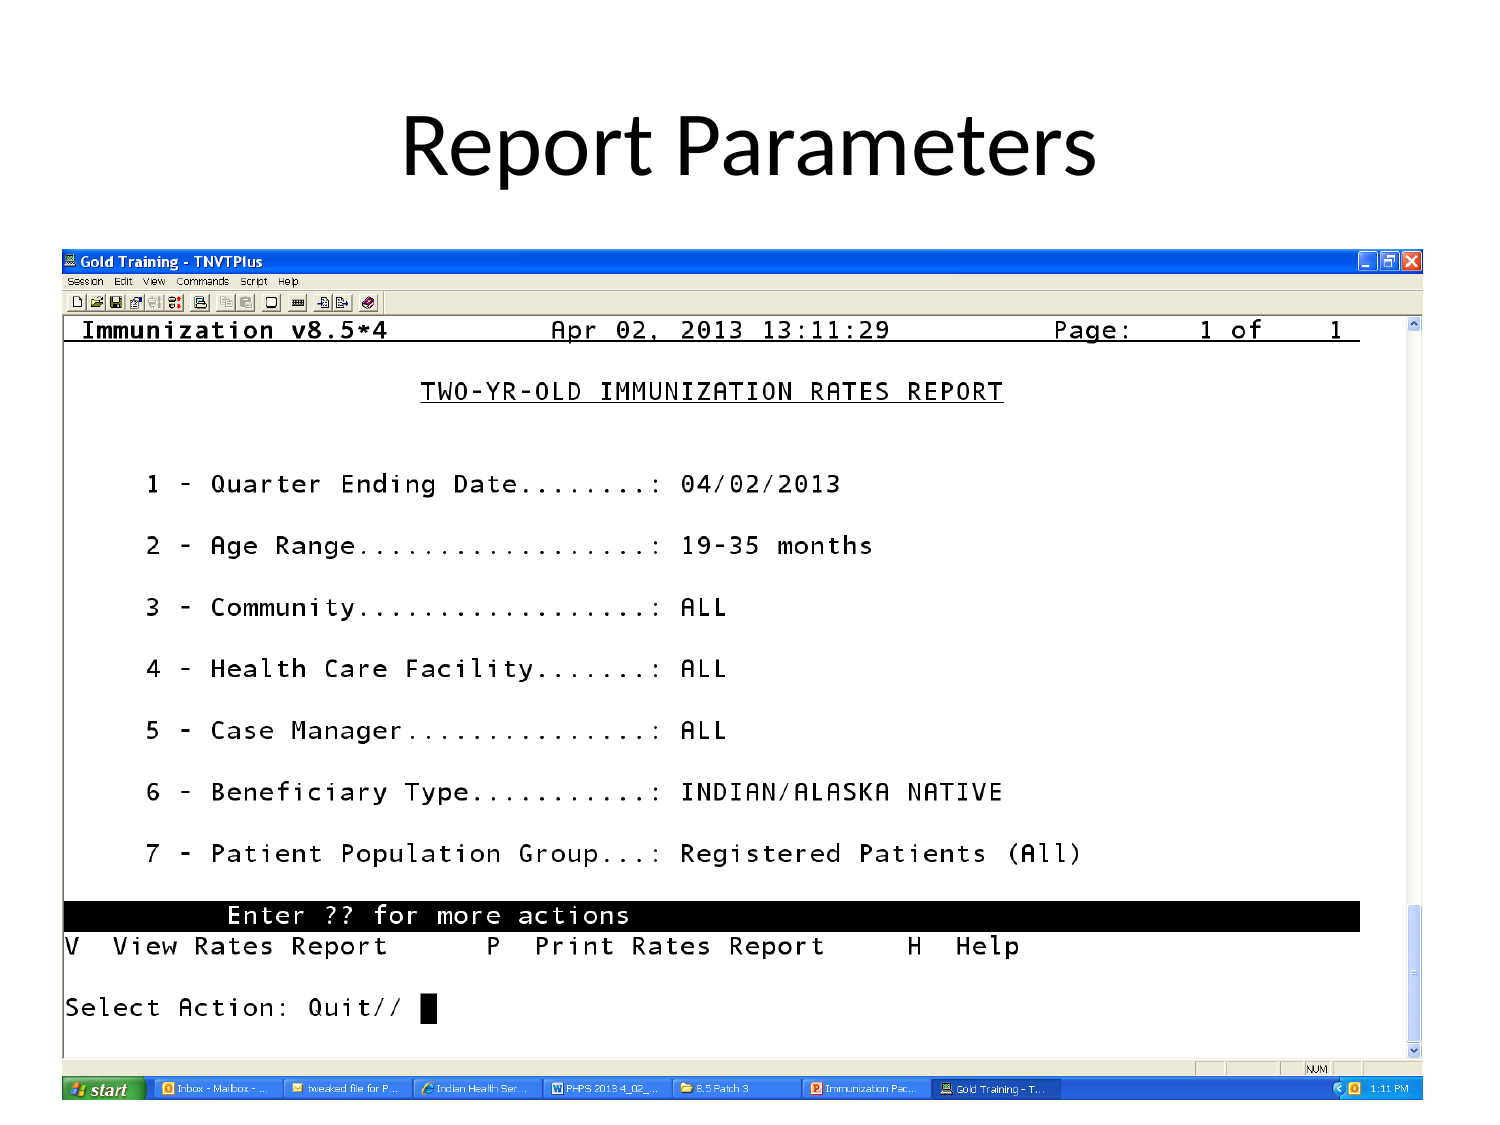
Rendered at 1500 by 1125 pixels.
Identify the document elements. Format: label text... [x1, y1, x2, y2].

picture [62, 249, 1423, 1101]
title Report Parameters [75, 45, 1425, 233]
